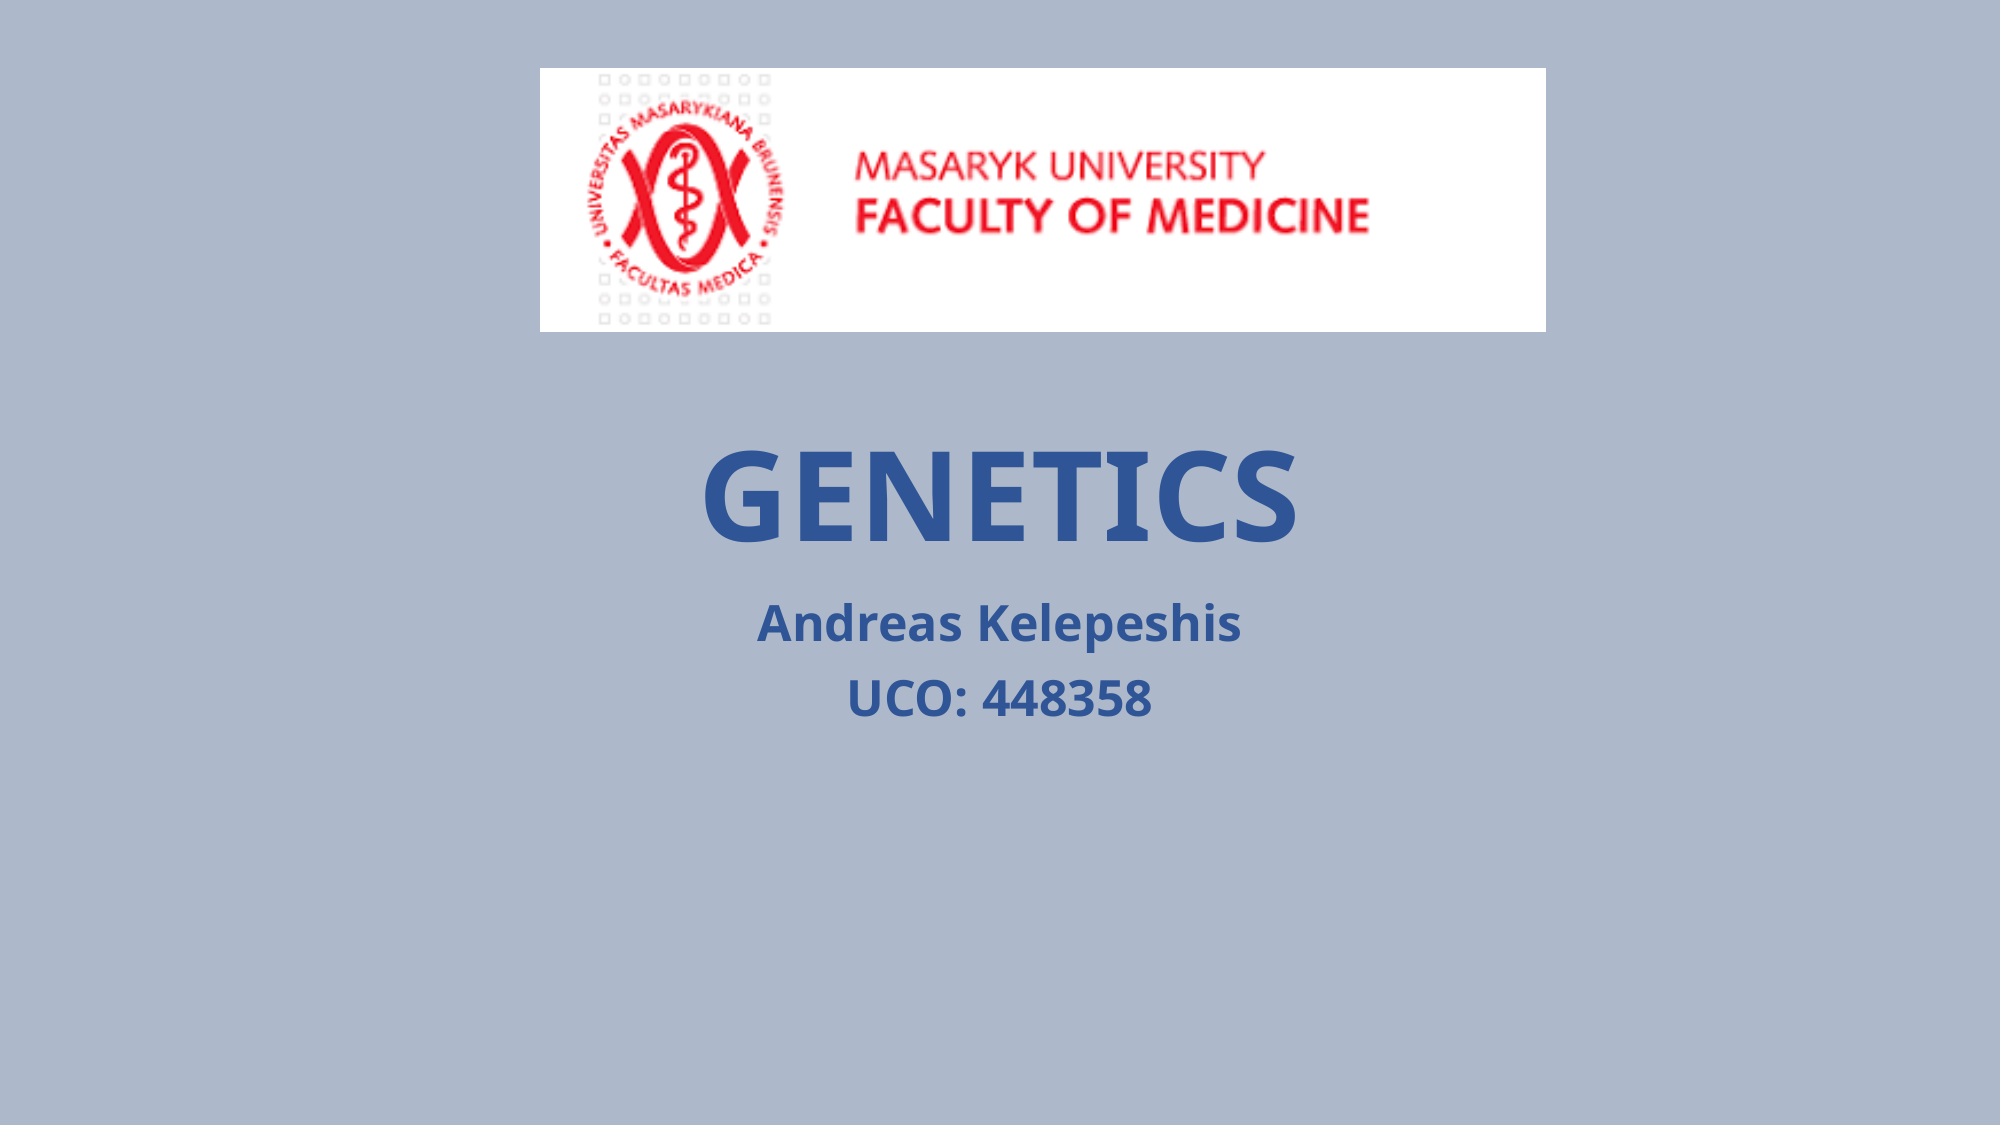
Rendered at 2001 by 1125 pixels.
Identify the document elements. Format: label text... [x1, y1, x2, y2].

title GENETICS [249, 184, 1750, 576]
picture [539, 68, 1546, 333]
subtitle Andreas Kelepeshis UCO: 448358 [249, 590, 1750, 863]
